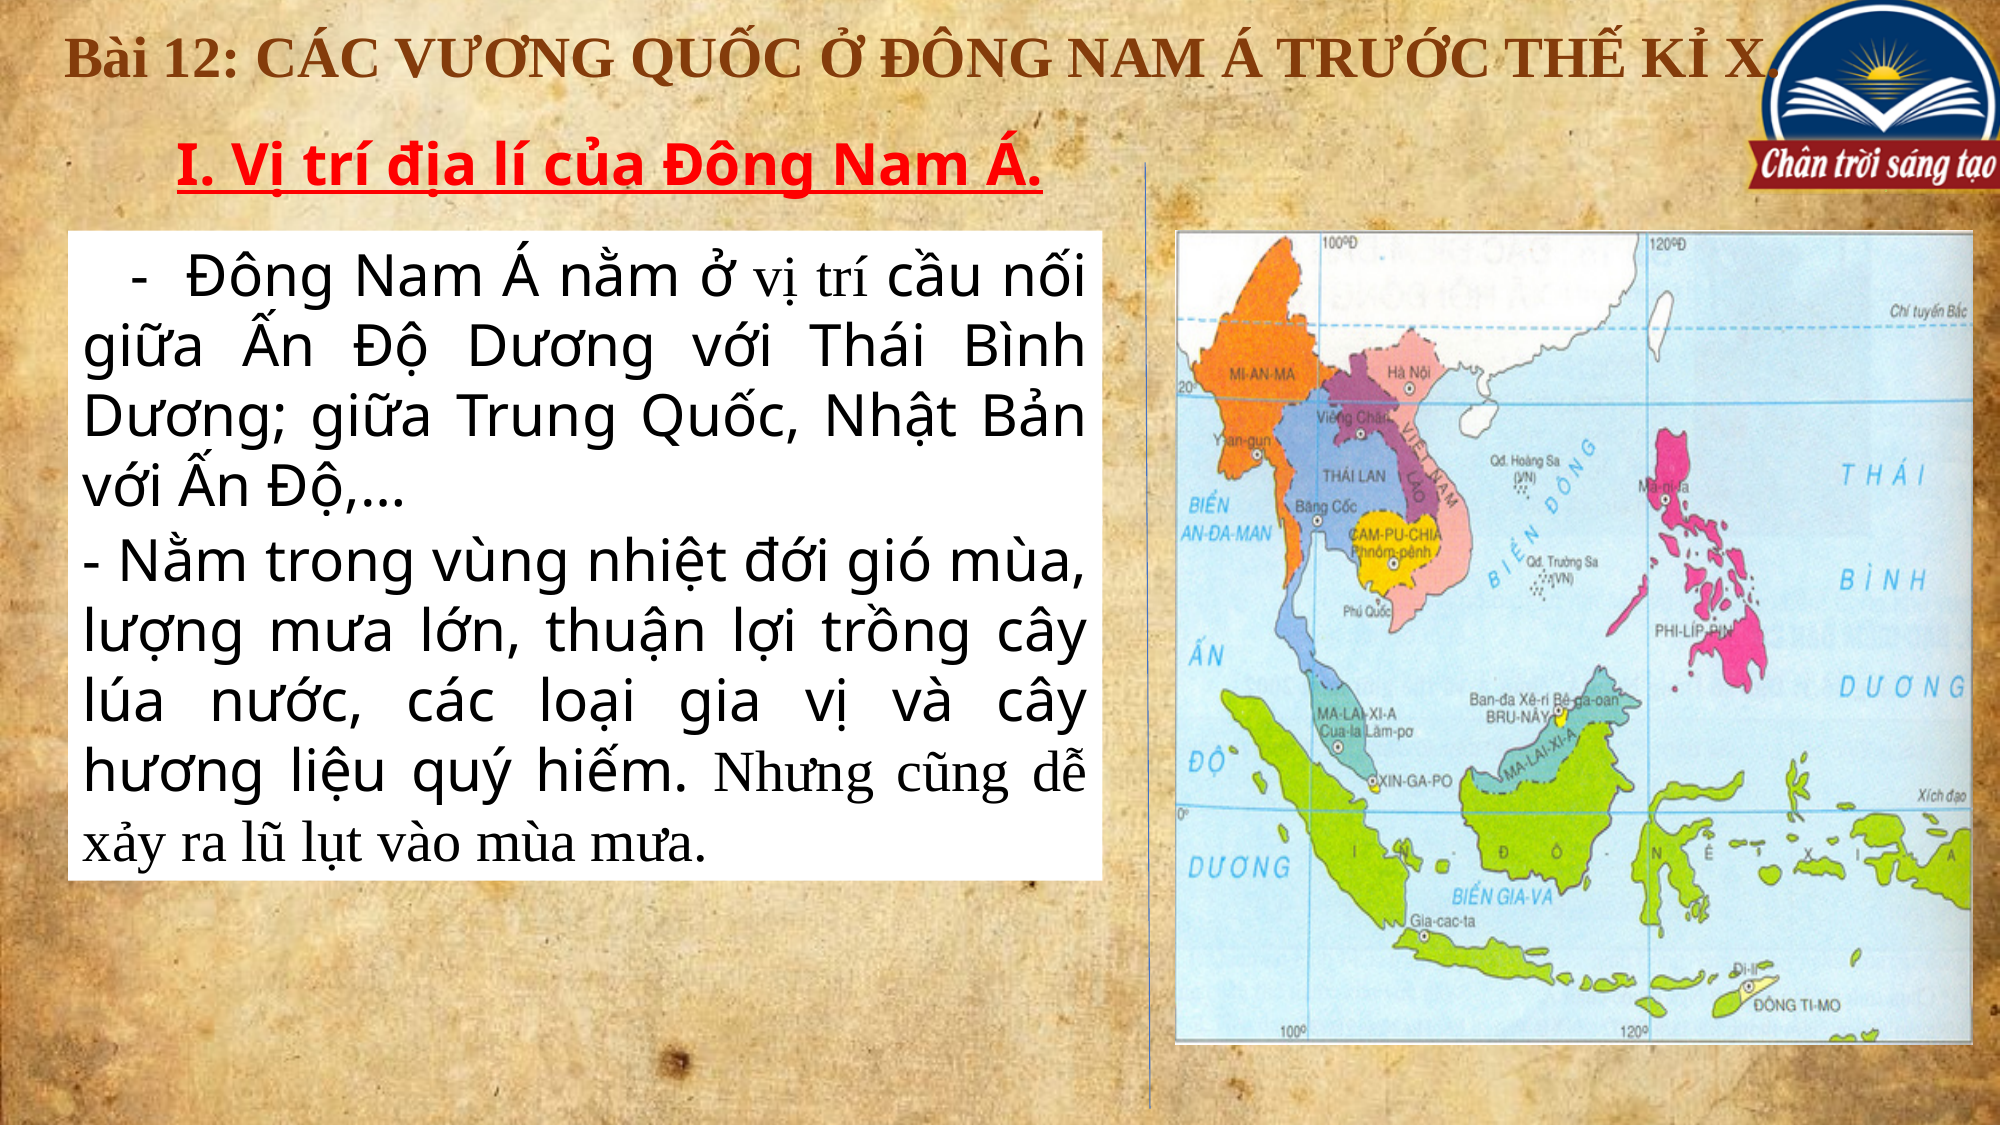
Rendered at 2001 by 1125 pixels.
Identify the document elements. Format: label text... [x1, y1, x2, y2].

text_box - Đông Nam Á nằm ở vị trí cầu nối giữa Ấn Độ Dương với Thái Bình Dương; giữa Trung Quốc, Nhật Bản với Ấn Độ,… [68, 230, 1103, 516]
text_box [1145, 162, 1150, 1109]
text_box - Nằm trong vùng nhiệt đới gió mùa, lượng mưa lớn, thuận lợi trồng cây lúa nước, các loại gia vị và cây hương liệu quý hiếm. Nhưng cũng dễ xảy ra lũ lụt vào mùa mưa. [68, 516, 1103, 881]
text_box Bài 12: CÁC VƯƠNG QUỐC Ở ĐÔNG NAM Á TRƯỚC THẾ KỈ X. [39, 11, 1742, 97]
text_box I. Vị trí địa lí của Đông Nam Á. [162, 119, 1146, 205]
picture [0, 0, 2000, 1125]
